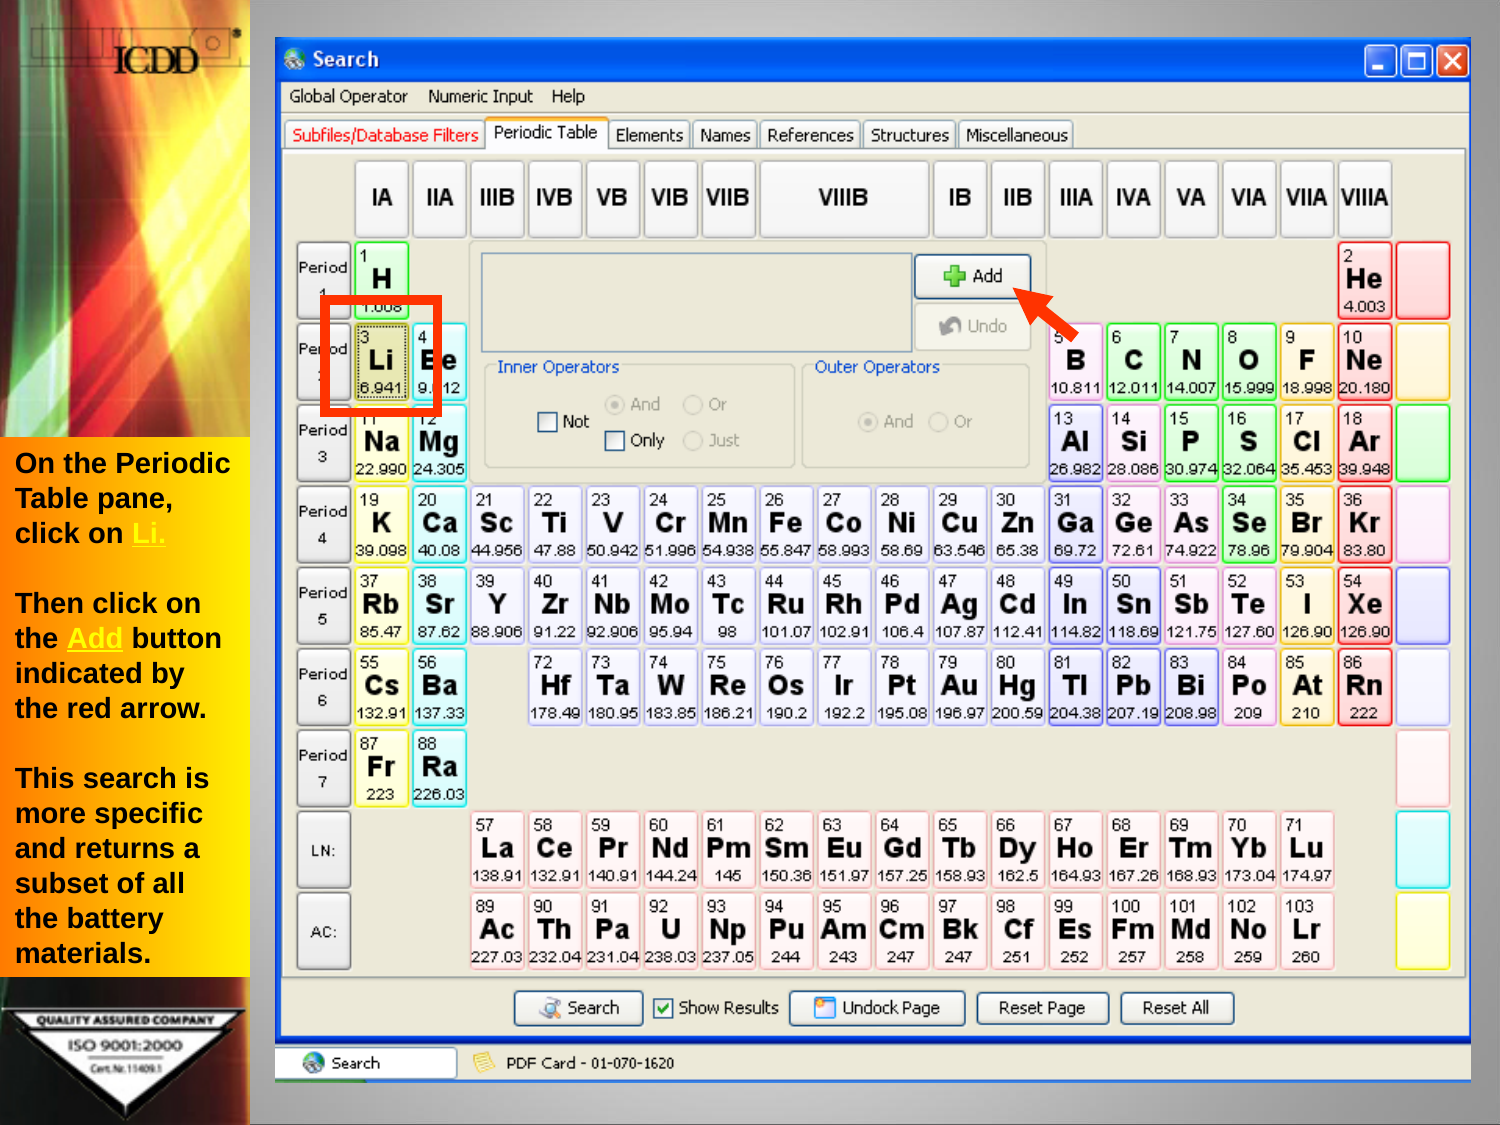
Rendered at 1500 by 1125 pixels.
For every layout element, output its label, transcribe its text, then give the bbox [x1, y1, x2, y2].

text_box On the Periodic Table pane, click on Li. Then click on the Add button indicated by the red arrow. This search is more specific and returns a subset of all the battery materials. [0, 437, 250, 977]
picture [0, 0, 1500, 1125]
